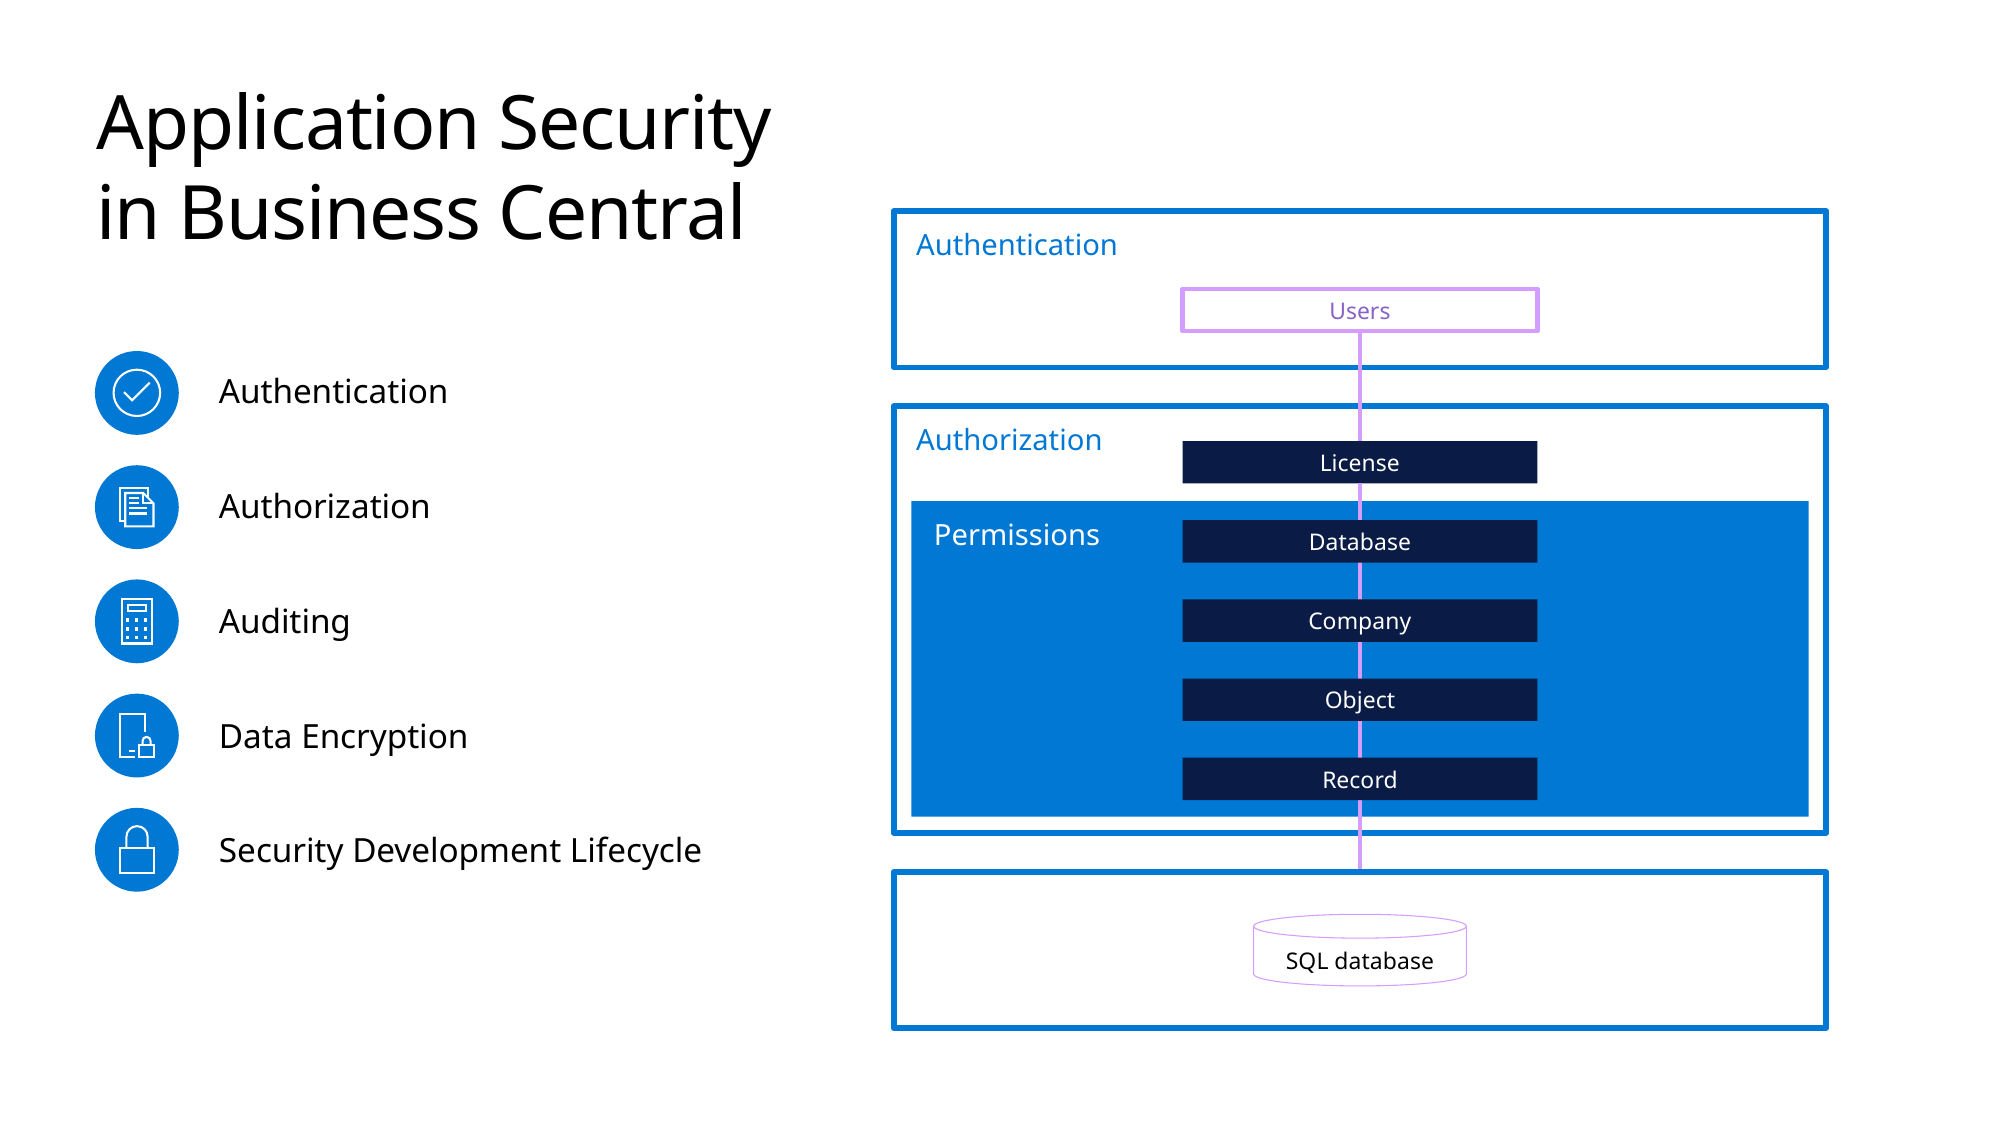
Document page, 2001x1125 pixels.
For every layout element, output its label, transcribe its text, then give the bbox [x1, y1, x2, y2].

text_box Object [1361, 678, 1538, 721]
text_box Authorization [1362, 406, 1827, 834]
text_box Permissions [1362, 500, 1809, 817]
title Application Security in Business Central [96, 75, 1904, 257]
text_box Record [1361, 757, 1538, 801]
text_box Authorization [893, 406, 1358, 834]
text_box Authentication [893, 210, 1827, 368]
text_box [95, 580, 178, 663]
text_box [121, 599, 152, 644]
text_box [113, 369, 161, 416]
text_box Company [1182, 599, 1359, 642]
text_box Company [1361, 599, 1538, 642]
text_box [1252, 913, 1468, 987]
text_box [95, 694, 178, 777]
text_box Object [1182, 678, 1359, 721]
text_box [119, 714, 154, 757]
text_box License [1182, 441, 1538, 484]
text_box [120, 487, 154, 527]
text_box Authentication Authorization Auditing Data Encryption Security Development Lifecycle [218, 369, 755, 870]
text_box Record [1182, 757, 1359, 801]
text_box [95, 351, 178, 435]
text_box Permissions [911, 500, 1358, 817]
text_box Users [1182, 288, 1538, 332]
text_box [119, 826, 154, 874]
text_box [95, 466, 178, 549]
text_box [95, 808, 178, 891]
text_box Database [1182, 520, 1359, 563]
text_box [893, 871, 1827, 1029]
text_box Database [1361, 520, 1538, 563]
